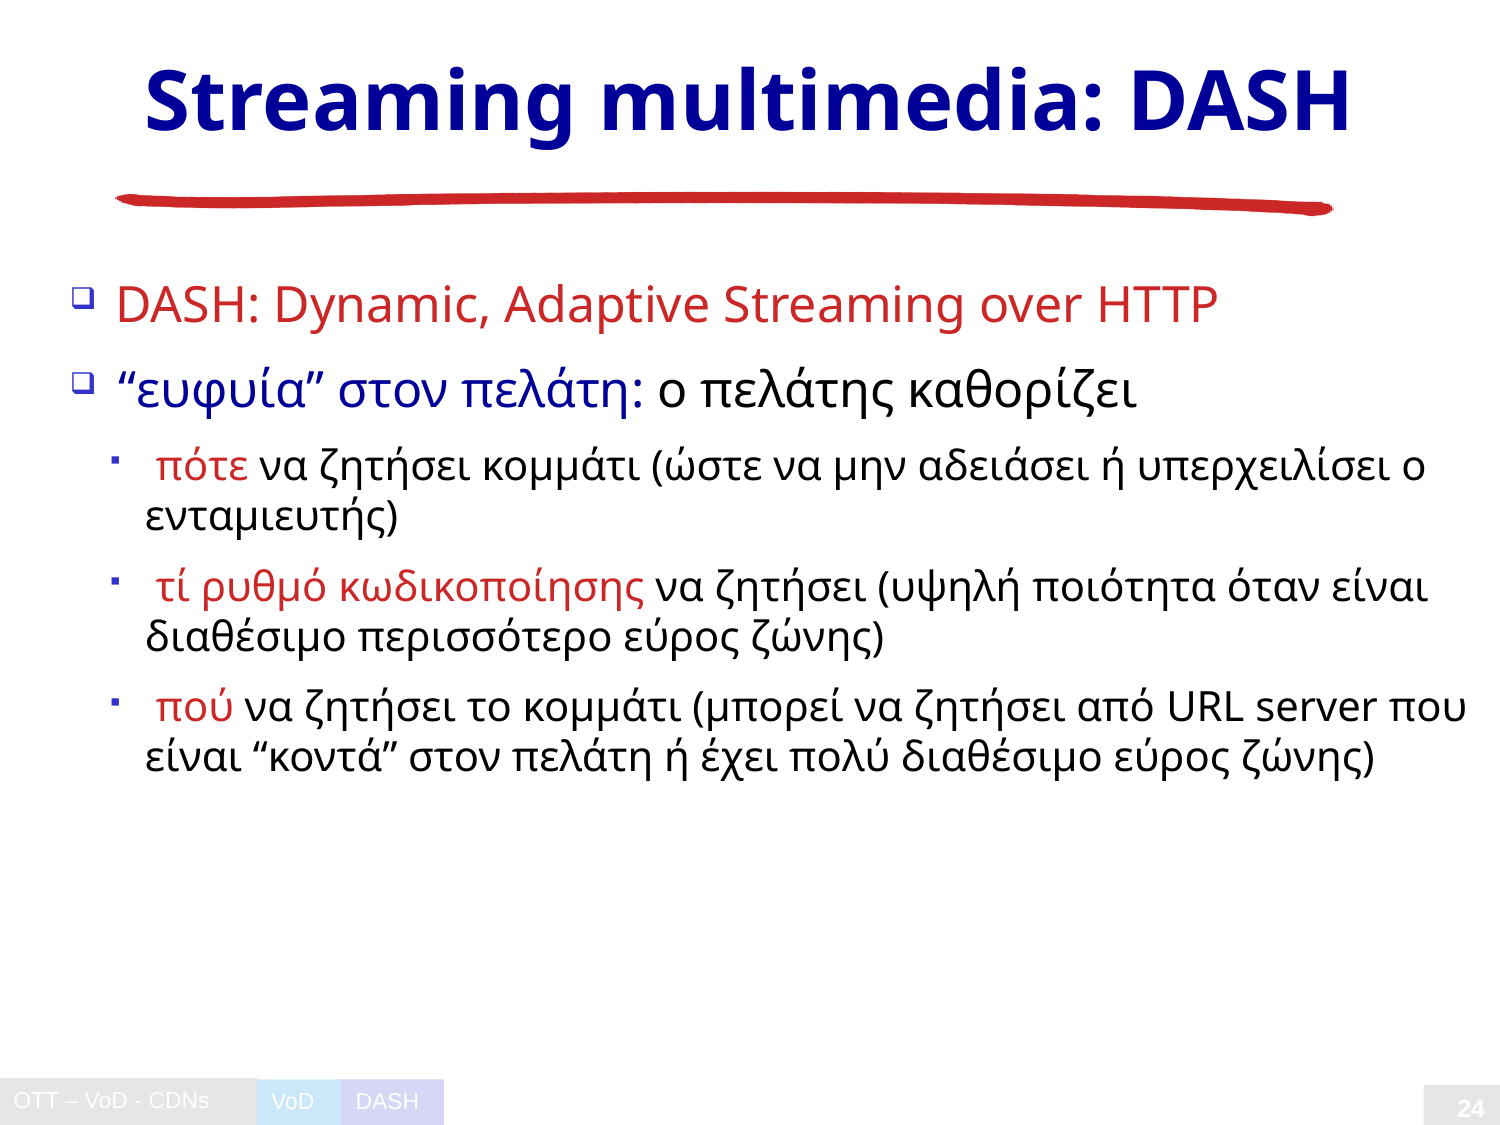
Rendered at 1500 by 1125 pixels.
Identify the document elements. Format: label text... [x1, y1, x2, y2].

picture [110, 195, 1348, 223]
text_box VoD [256, 1079, 340, 1125]
text_box DASH: Dynamic, Adaptive Streaming over HTTP “ευφυία” στον πελάτη: ο πελάτης καθορίζει πότε να ζητήσει κομμάτι (ώστε να μην αδειάσει ή υπερχειλίσει ο ενταμιευτής) τί ρυθμό κωδικοποίησης να ζητήσει (υψηλή ποιότητα όταν είναι διαθέσιμο περισσότερο εύρος ζώνης) πού να ζητήσει το κομμάτι (μπορεί να ζητήσει από URL server που είναι “κοντά” στον πελάτη ή έχει πολύ διαθέσιμο εύρος ζώνης) [55, 265, 1488, 788]
title Streaming multimedia: DASH [0, 0, 1500, 195]
text_box DASH [340, 1079, 444, 1125]
